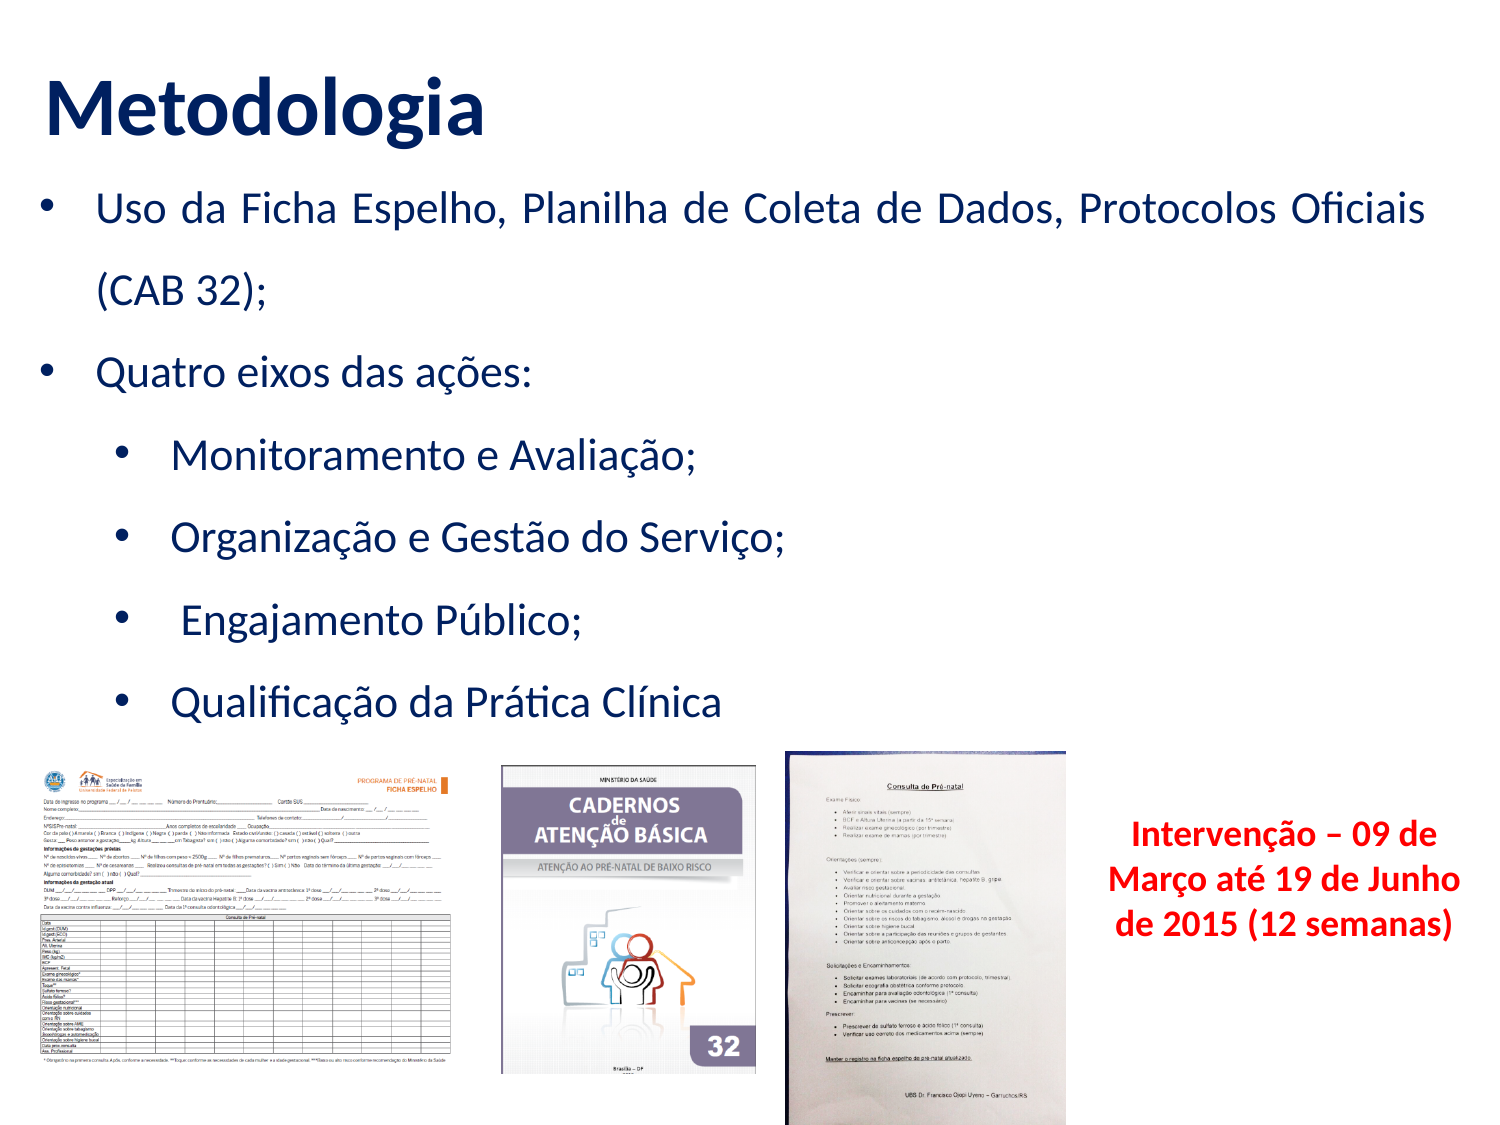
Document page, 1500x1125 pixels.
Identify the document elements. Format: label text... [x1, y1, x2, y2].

picture [501, 765, 756, 1074]
picture [785, 751, 1066, 1125]
picture [29, 765, 459, 1068]
text_box Intervenção – 09 de Março até 19 de Junho de 2015 (12 semanas) [1092, 801, 1477, 951]
text_box Metodologia [29, 45, 786, 142]
text_box Uso da Ficha Espelho, Planilha de Coleta de Dados, Protocolos Oficiais (CAB 32); Quatro eixos das ações: Monitoramento e Avaliação; Organização e Gestão do Serviço; Engajamento Público; Qualificação da Prática Clínica [24, 142, 1442, 735]
